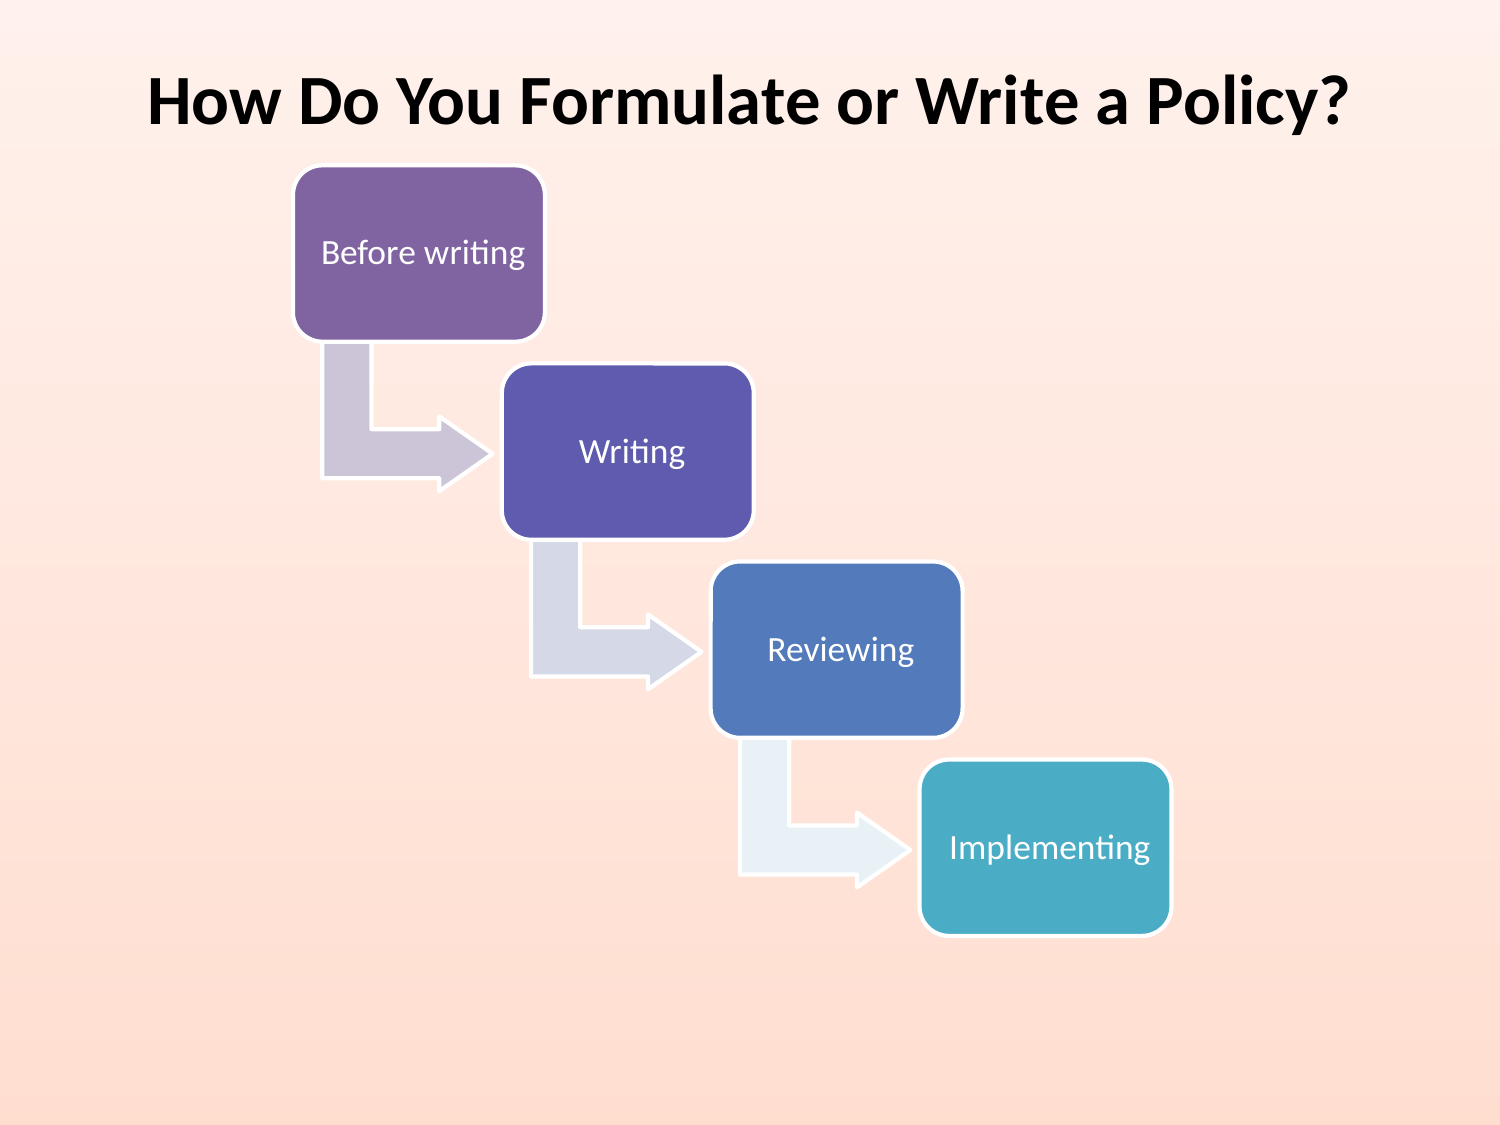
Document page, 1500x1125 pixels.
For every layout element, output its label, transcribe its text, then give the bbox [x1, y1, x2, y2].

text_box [41, 160, 1424, 941]
title How Do You Formulate or Write a Policy? [17, 45, 1483, 233]
